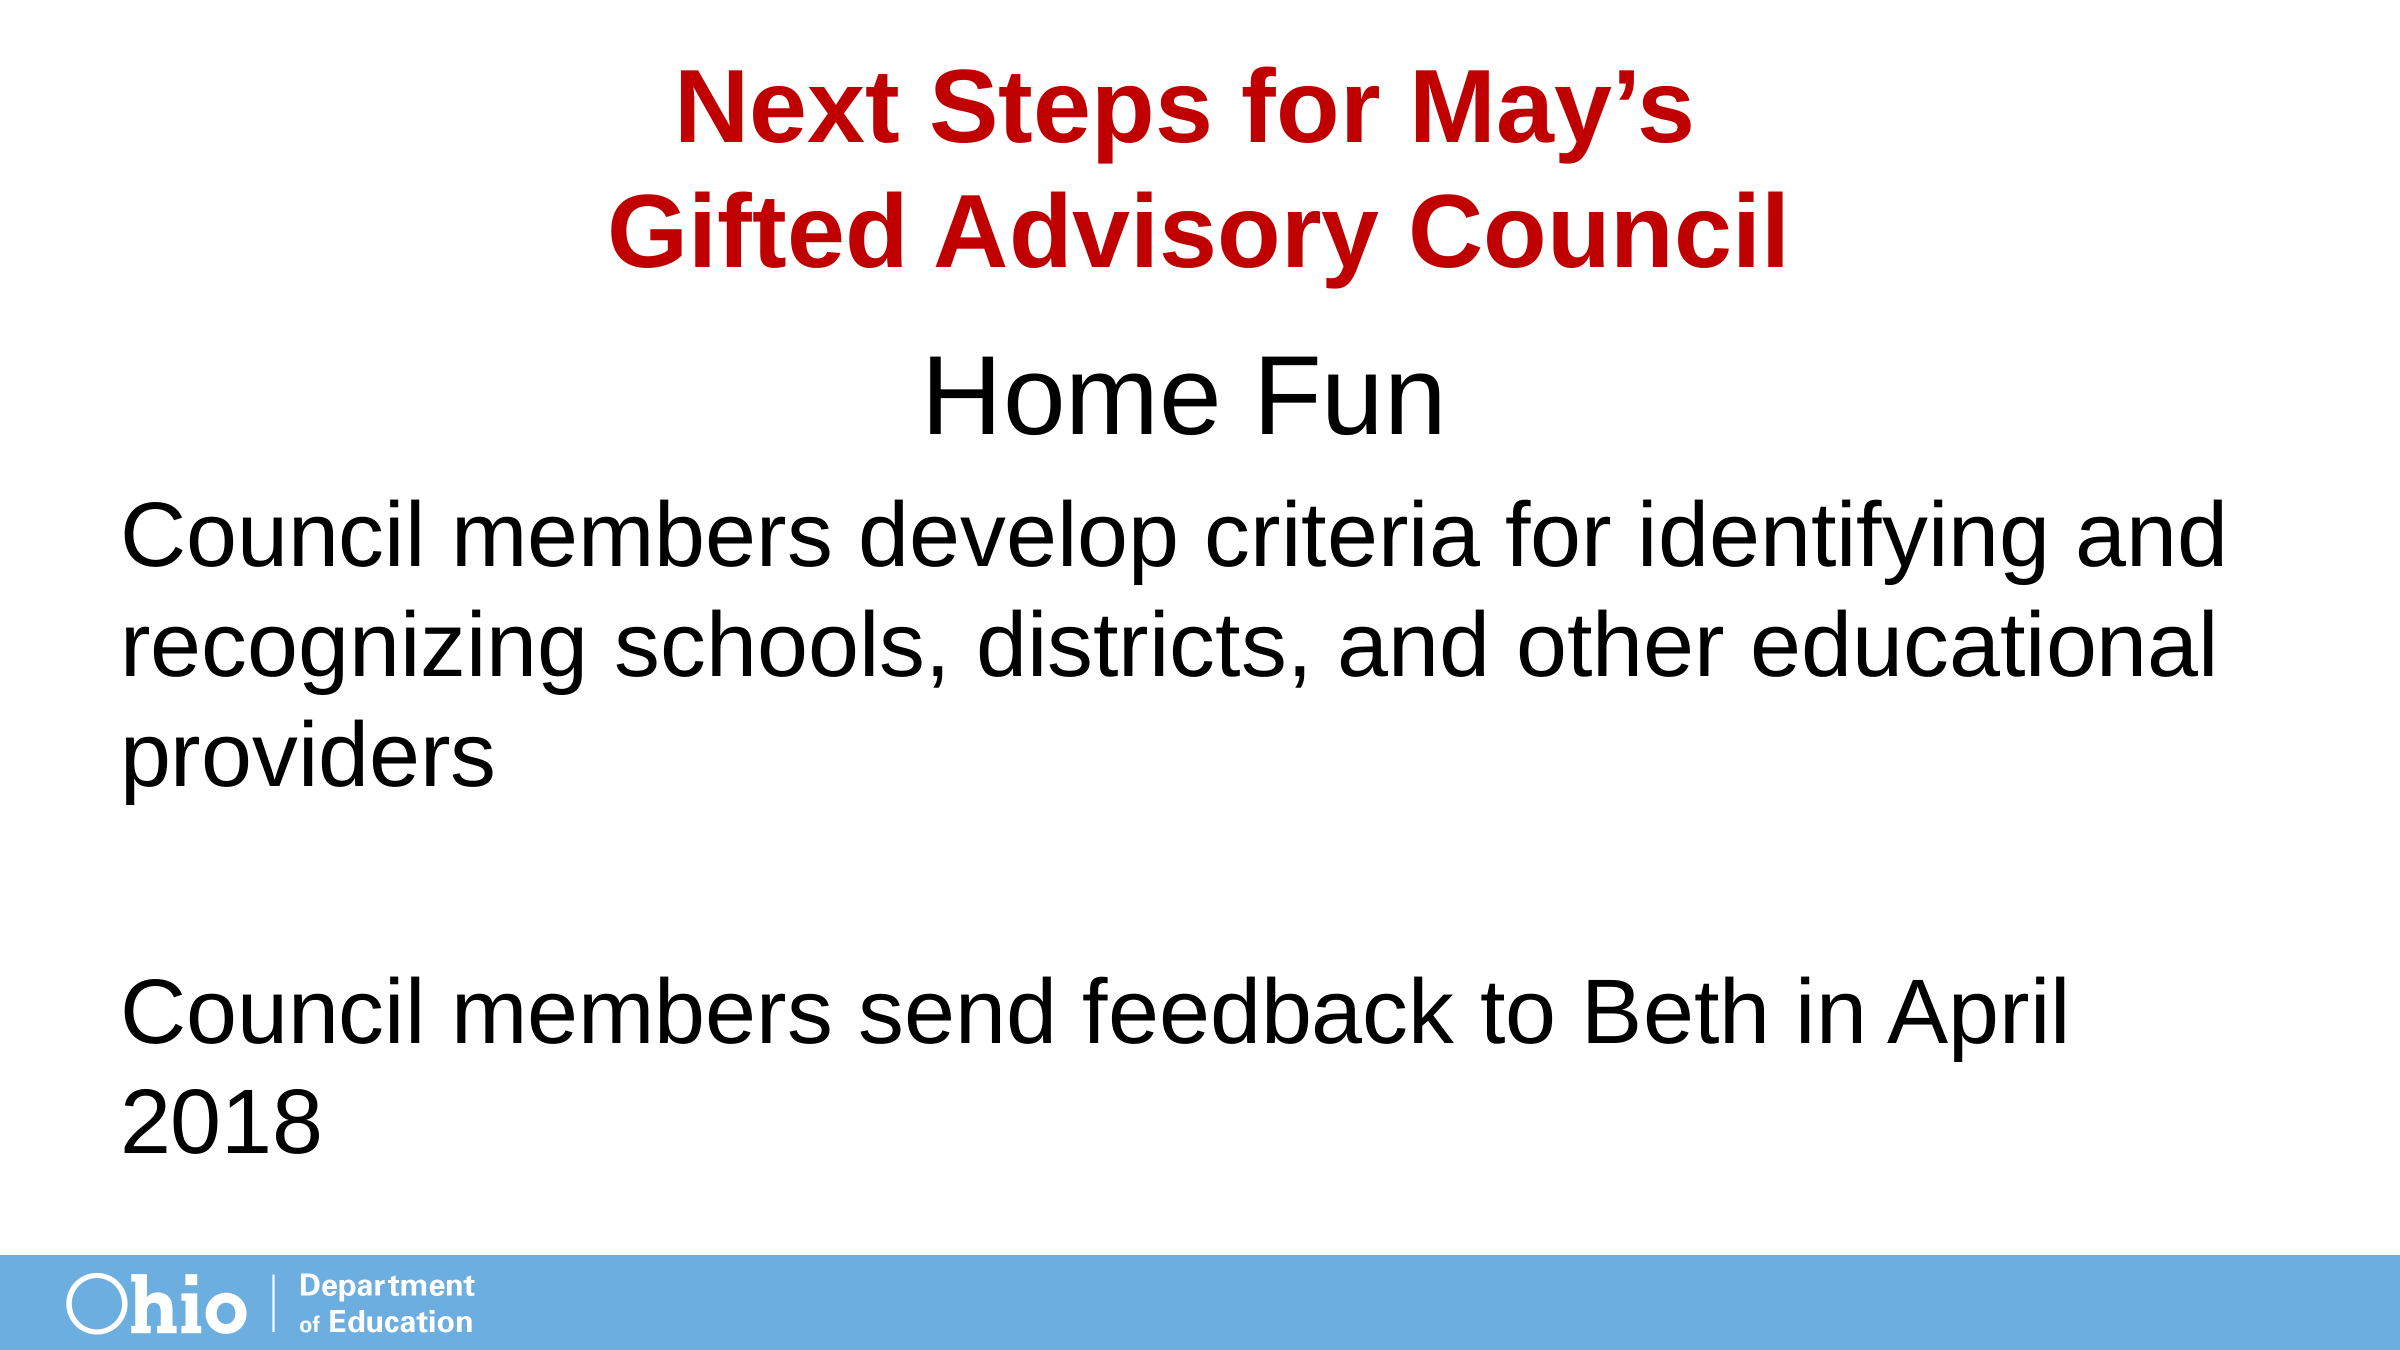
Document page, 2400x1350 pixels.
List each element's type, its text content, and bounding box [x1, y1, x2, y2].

picture [0, 1255, 2400, 1350]
list Home Fun Council members develop criteria for identifying and recognizing schools, districts, and other educational providers Council members send feedback to Beth in April 2018 [120, 321, 2280, 1229]
title Next Steps for May’s Gifted Advisory Council [120, 38, 2280, 292]
